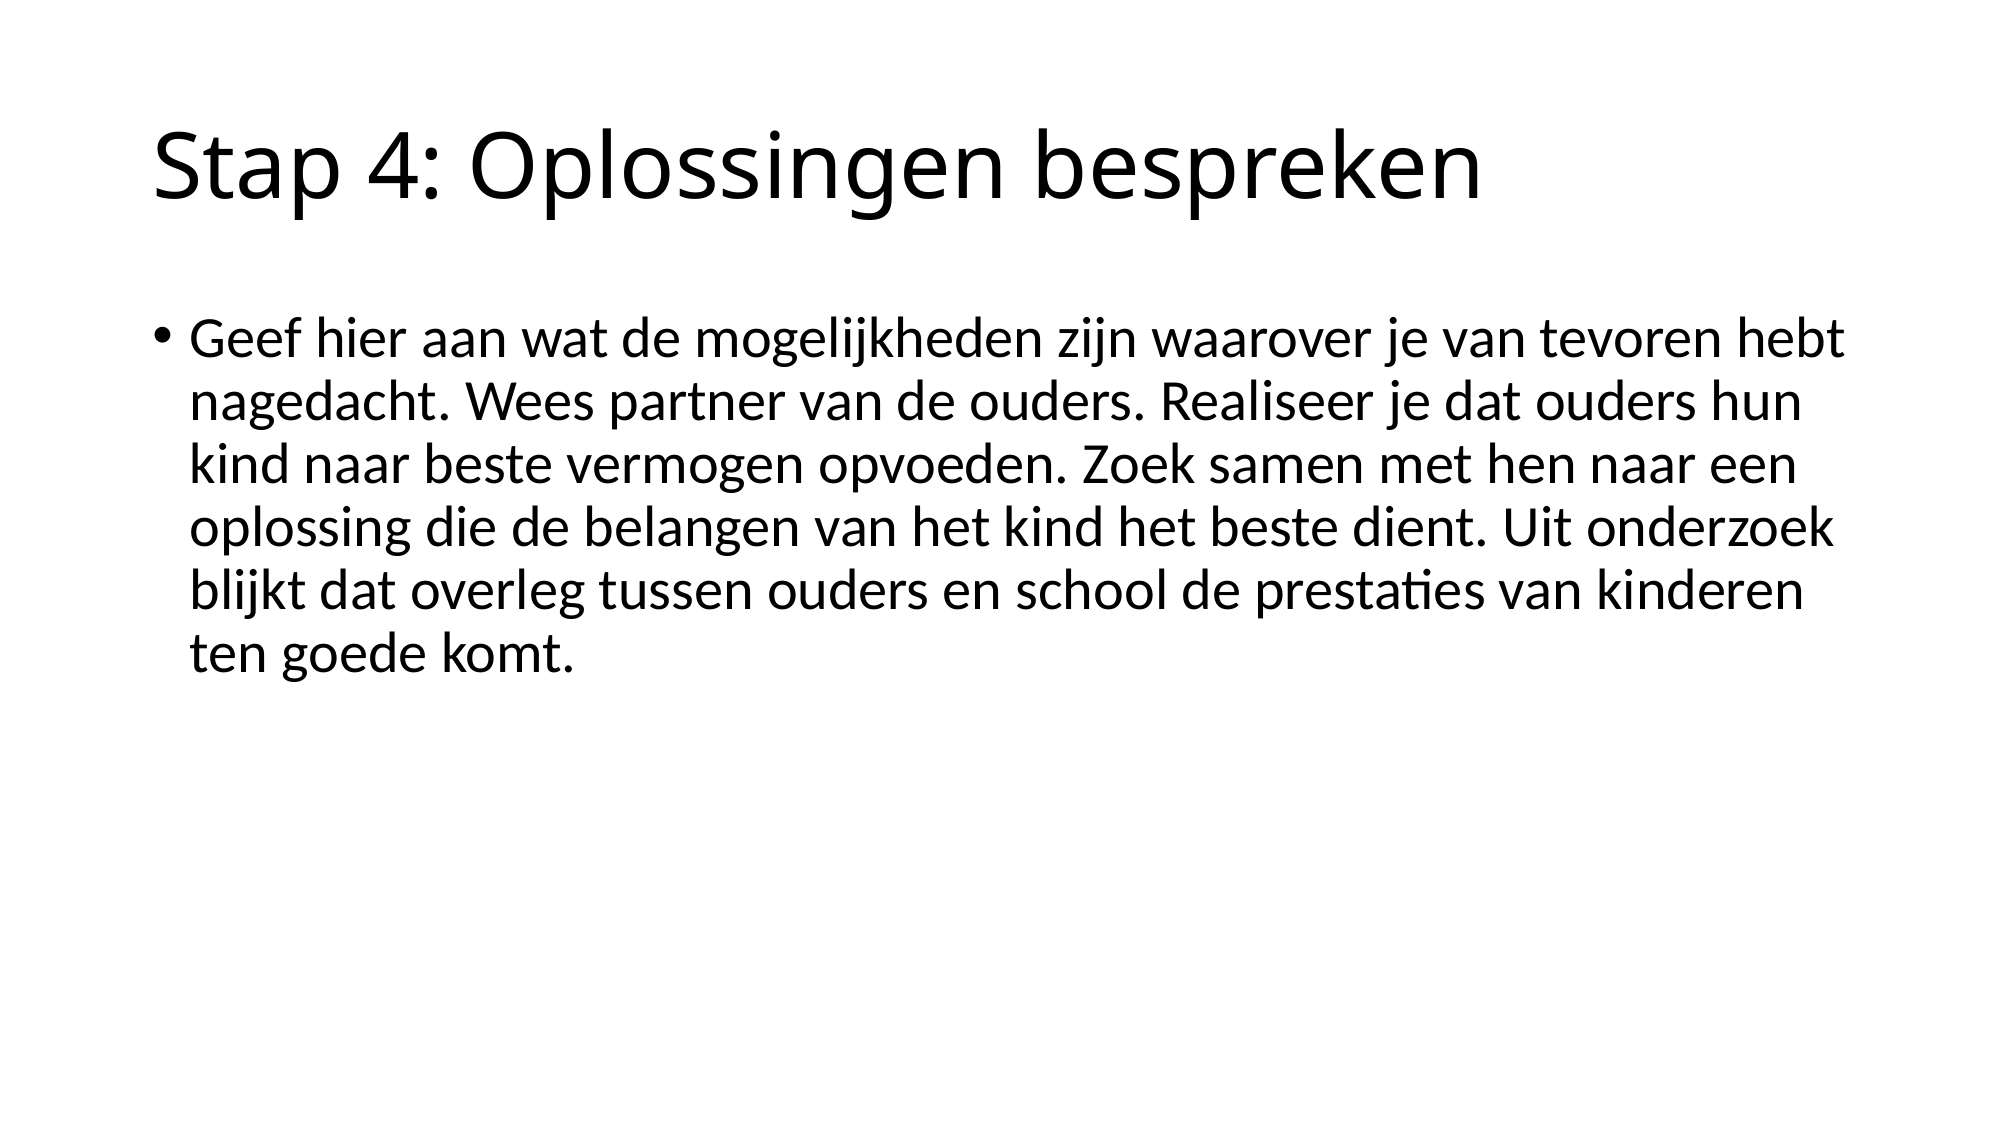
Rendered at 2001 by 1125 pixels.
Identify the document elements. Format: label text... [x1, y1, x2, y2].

list Geef hier aan wat de mogelijkheden zijn waarover je van tevoren hebt nagedacht. Wees partner van de ouders. Realiseer je dat ouders hun kind naar beste vermogen opvoeden. Zoek samen met hen naar een oplossing die de belangen van het kind het beste dient. Uit onderzoek blijkt dat overleg tussen ouders en school de prestaties van kinderen ten goede komt. [137, 299, 1863, 1014]
title Stap 4: Oplossingen bespreken [137, 59, 1863, 278]
